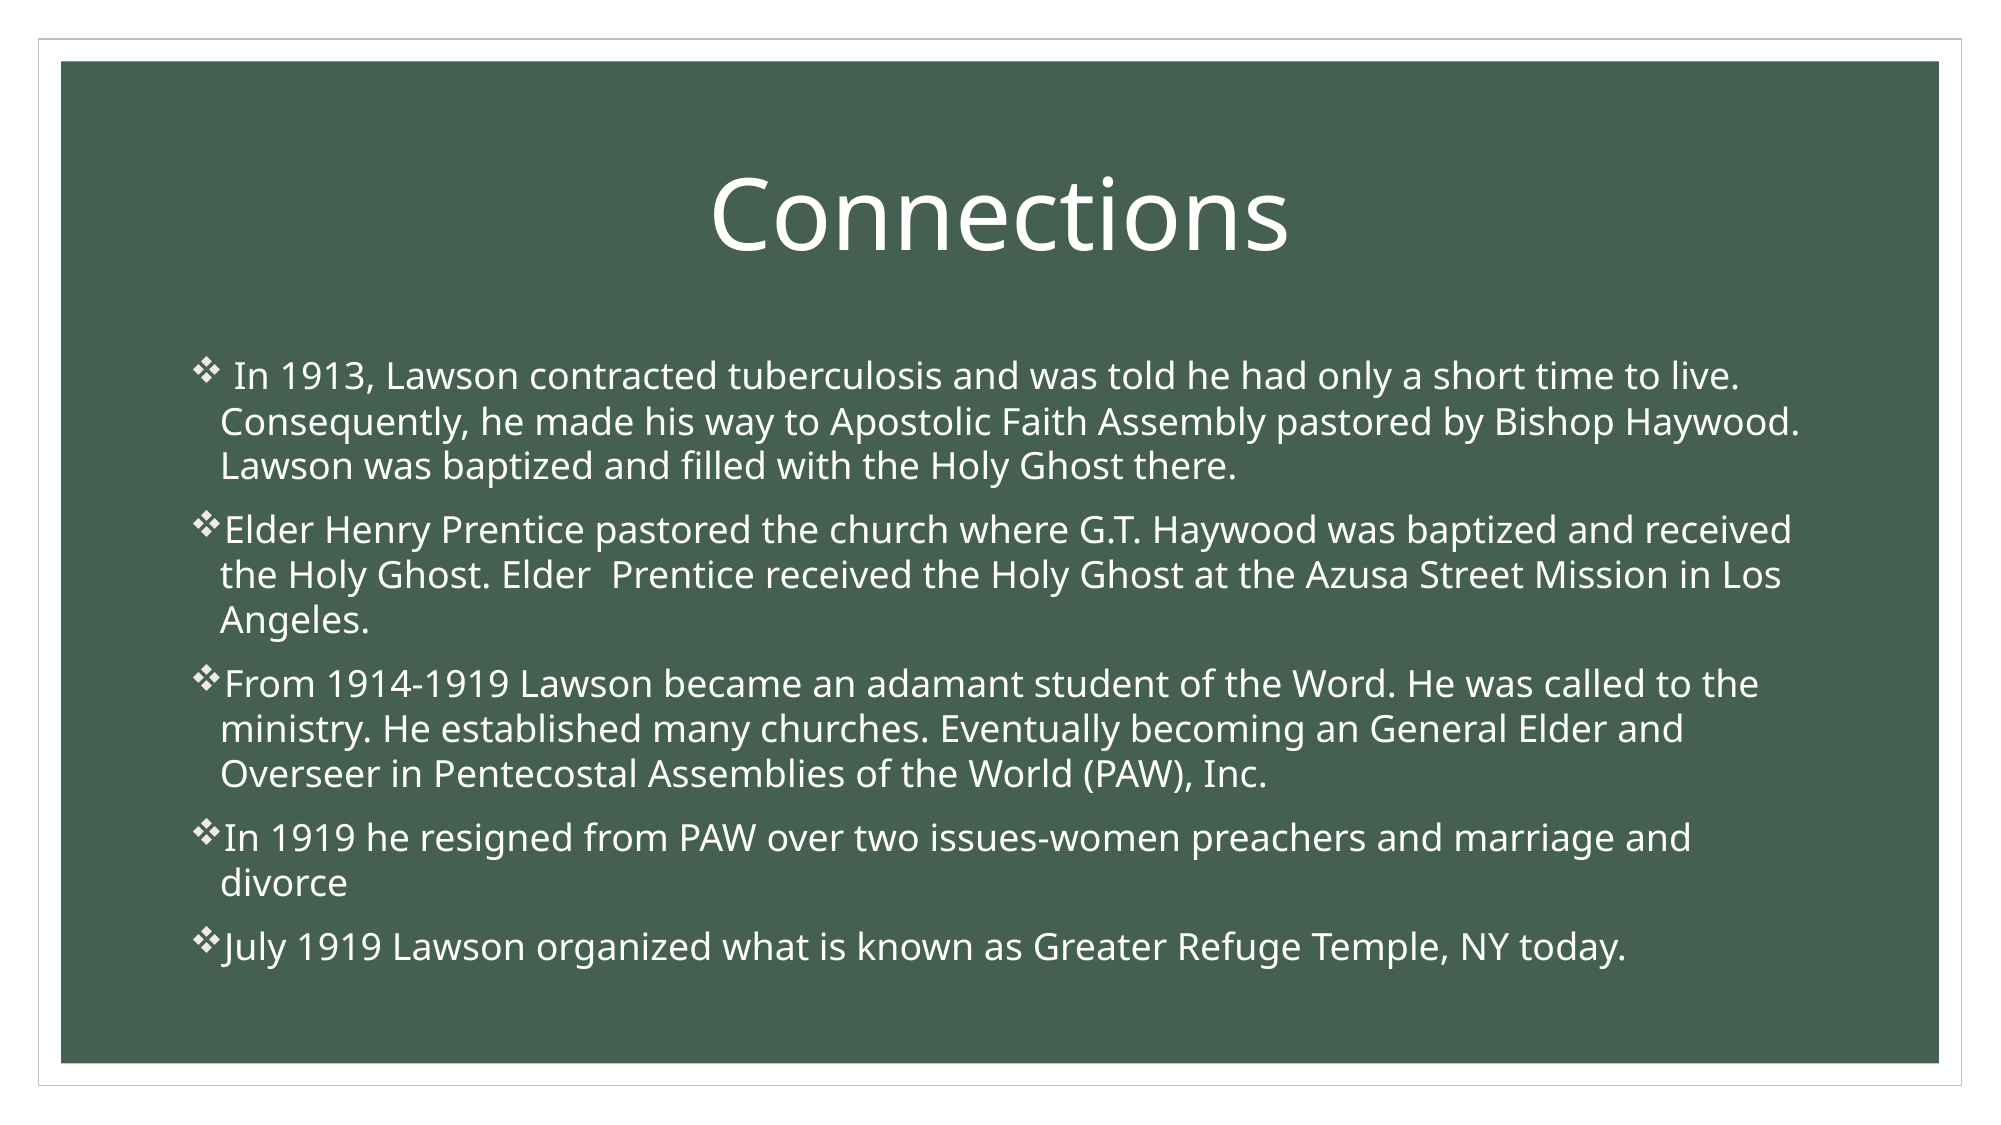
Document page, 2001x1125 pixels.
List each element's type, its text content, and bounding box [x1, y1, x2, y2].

list In 1913, Lawson contracted tuberculosis and was told he had only a short time to live. Consequently, he made his way to Apostolic Faith Assembly pastored by Bishop Haywood. Lawson was baptized and filled with the Holy Ghost there. Elder Henry Prentice pastored the church where G.T. Haywood was baptized and received the Holy Ghost. Elder Prentice received the Holy Ghost at the Azusa Street Mission in Los Angeles. From 1914-1919 Lawson became an adamant student of the Word. He was called to the ministry. He established many churches. Eventually becoming an General Elder and Overseer in Pentecostal Assemblies of the World (PAW), Inc. In 1919 he resigned from PAW over two issues-women preachers and marriage and divorce July 1919 Lawson organized what is known as Greater Refuge Temple, NY today. [174, 345, 1825, 990]
title Connections [174, 105, 1825, 331]
